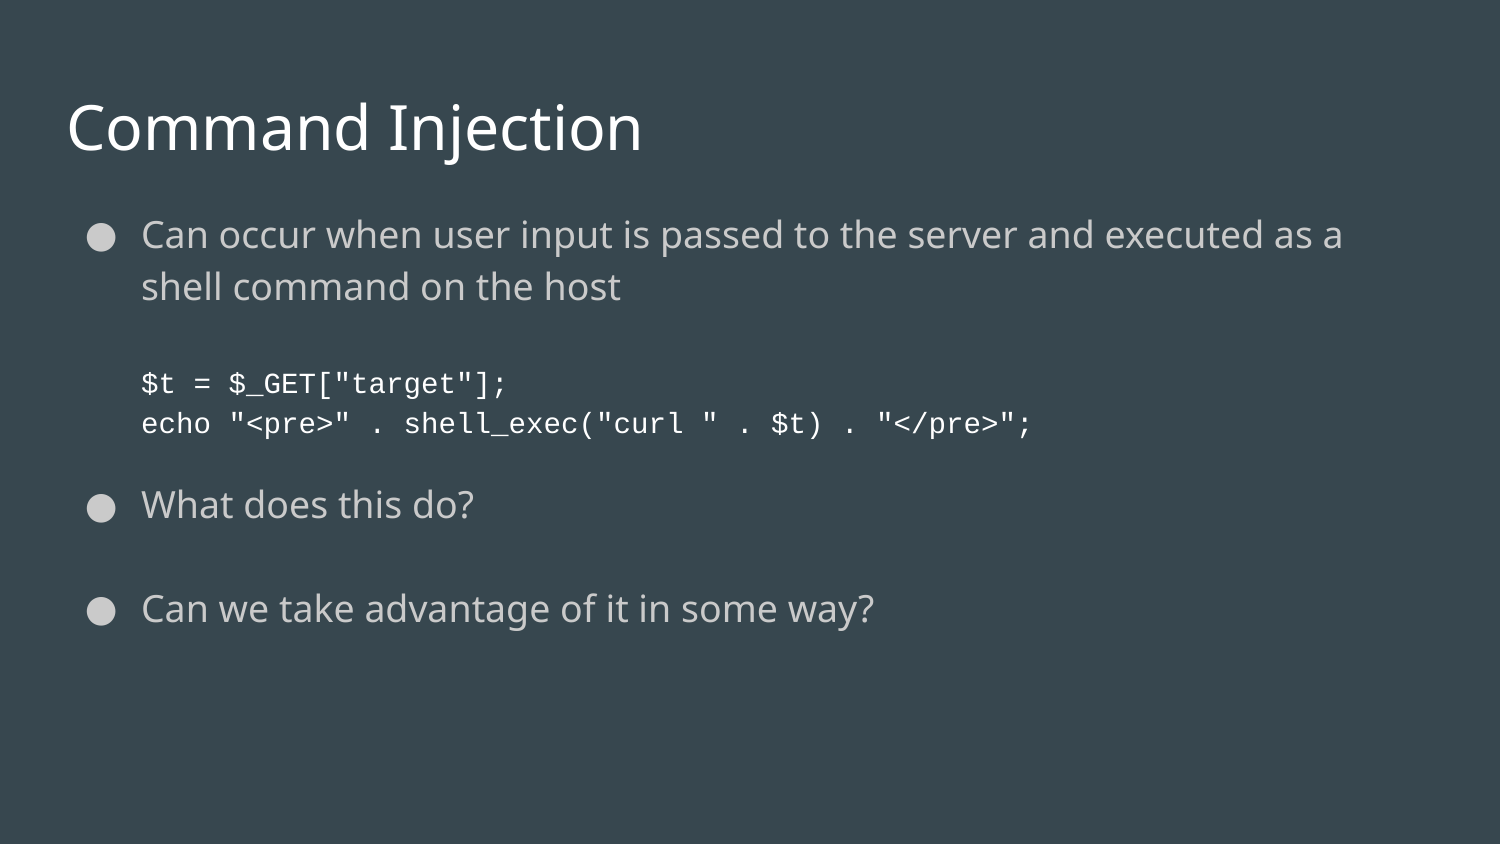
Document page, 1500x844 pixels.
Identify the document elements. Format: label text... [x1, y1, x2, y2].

title Command Injection [51, 72, 1449, 167]
list Can occur when user input is passed to the server and executed as a shell command on the host $t = $_GET["target"]; echo "<pre>" . shell_exec("curl " . $t) . "</pre>"; What does this do? Can we take advantage of it in some way? [51, 189, 1449, 750]
